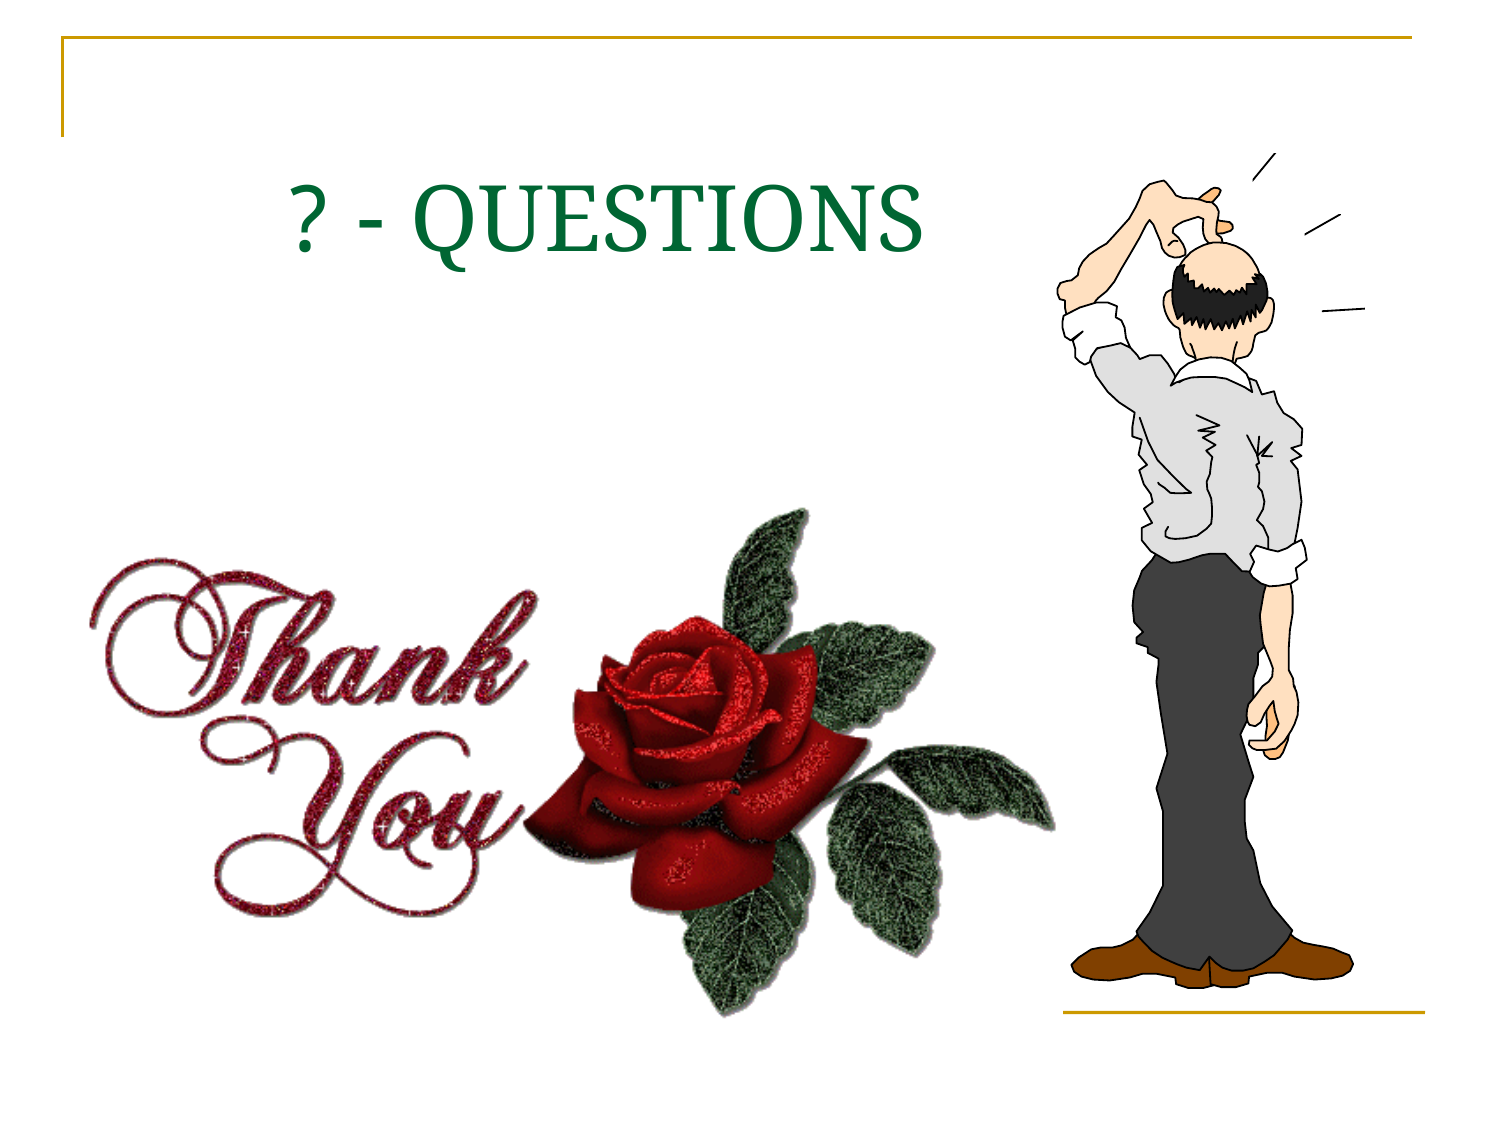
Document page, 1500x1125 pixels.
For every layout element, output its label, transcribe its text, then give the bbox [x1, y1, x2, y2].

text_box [1054, 152, 1366, 993]
picture [23, 503, 1063, 1044]
text_box Questions - ? [269, 152, 1020, 340]
